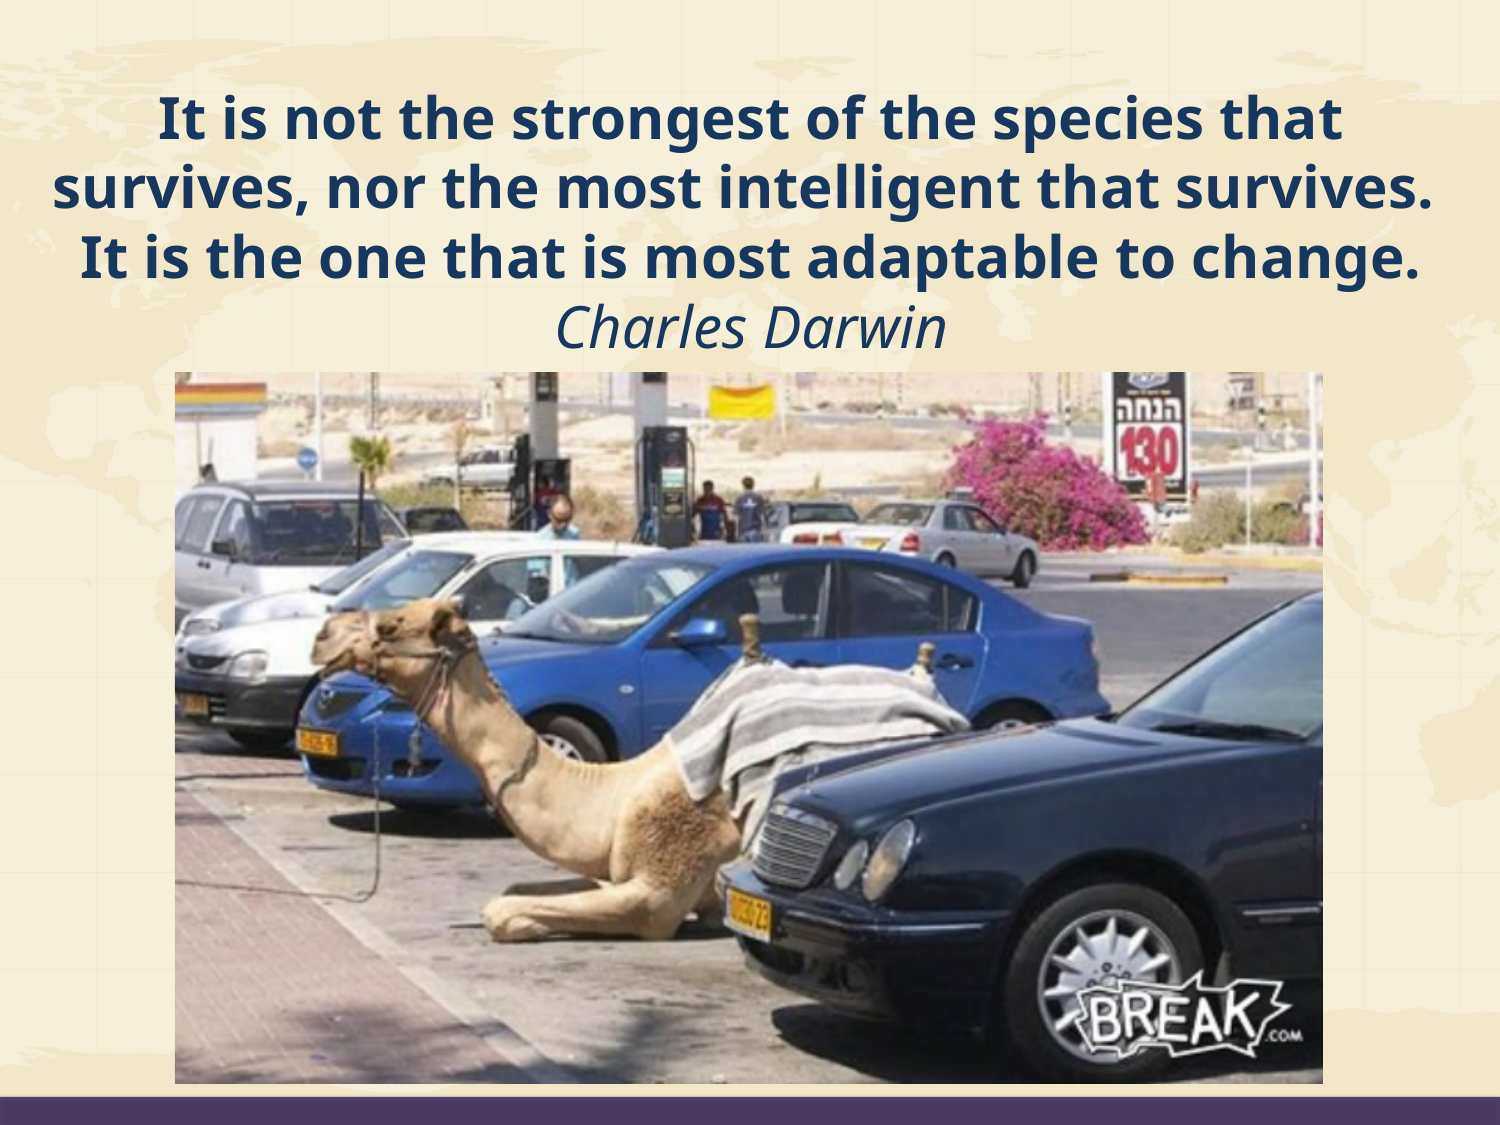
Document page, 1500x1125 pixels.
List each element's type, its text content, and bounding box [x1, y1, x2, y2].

picture [0, 0, 1500, 1096]
title It is not the strongest of the species that survives, nor the most intelligent that survives. It is the one that is most adaptable to change. Charles Darwin [22, 13, 1480, 429]
